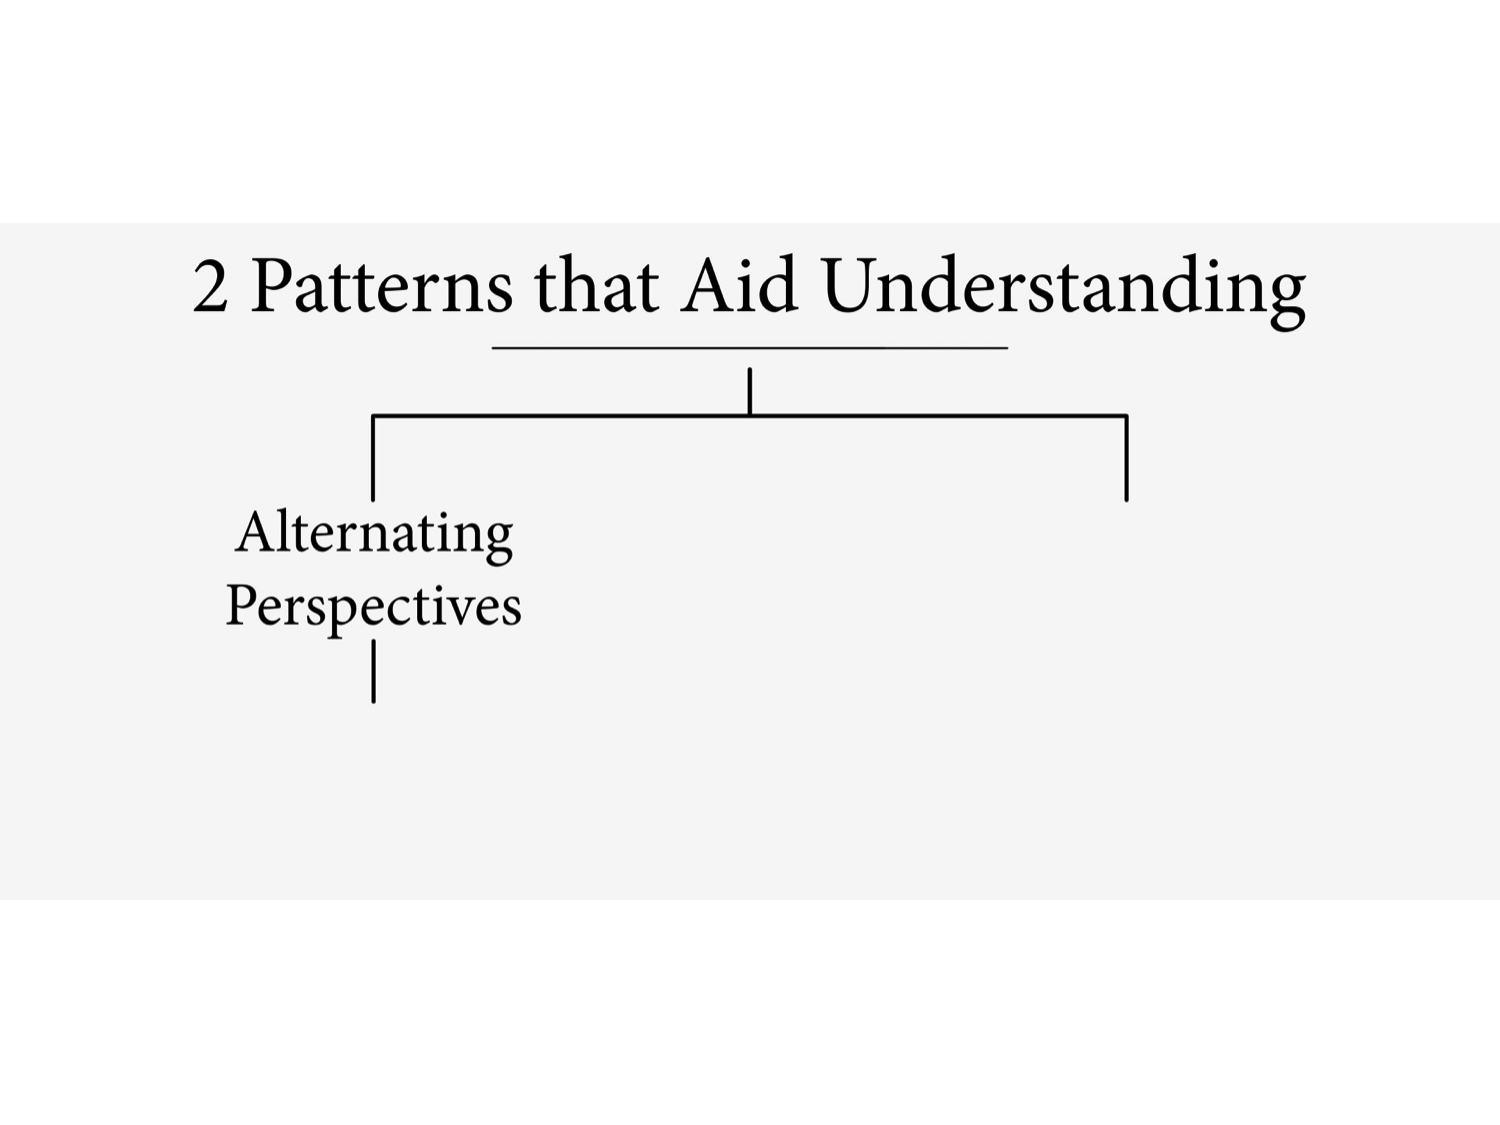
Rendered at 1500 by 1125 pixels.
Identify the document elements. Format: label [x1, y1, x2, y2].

picture [0, 139, 1500, 984]
